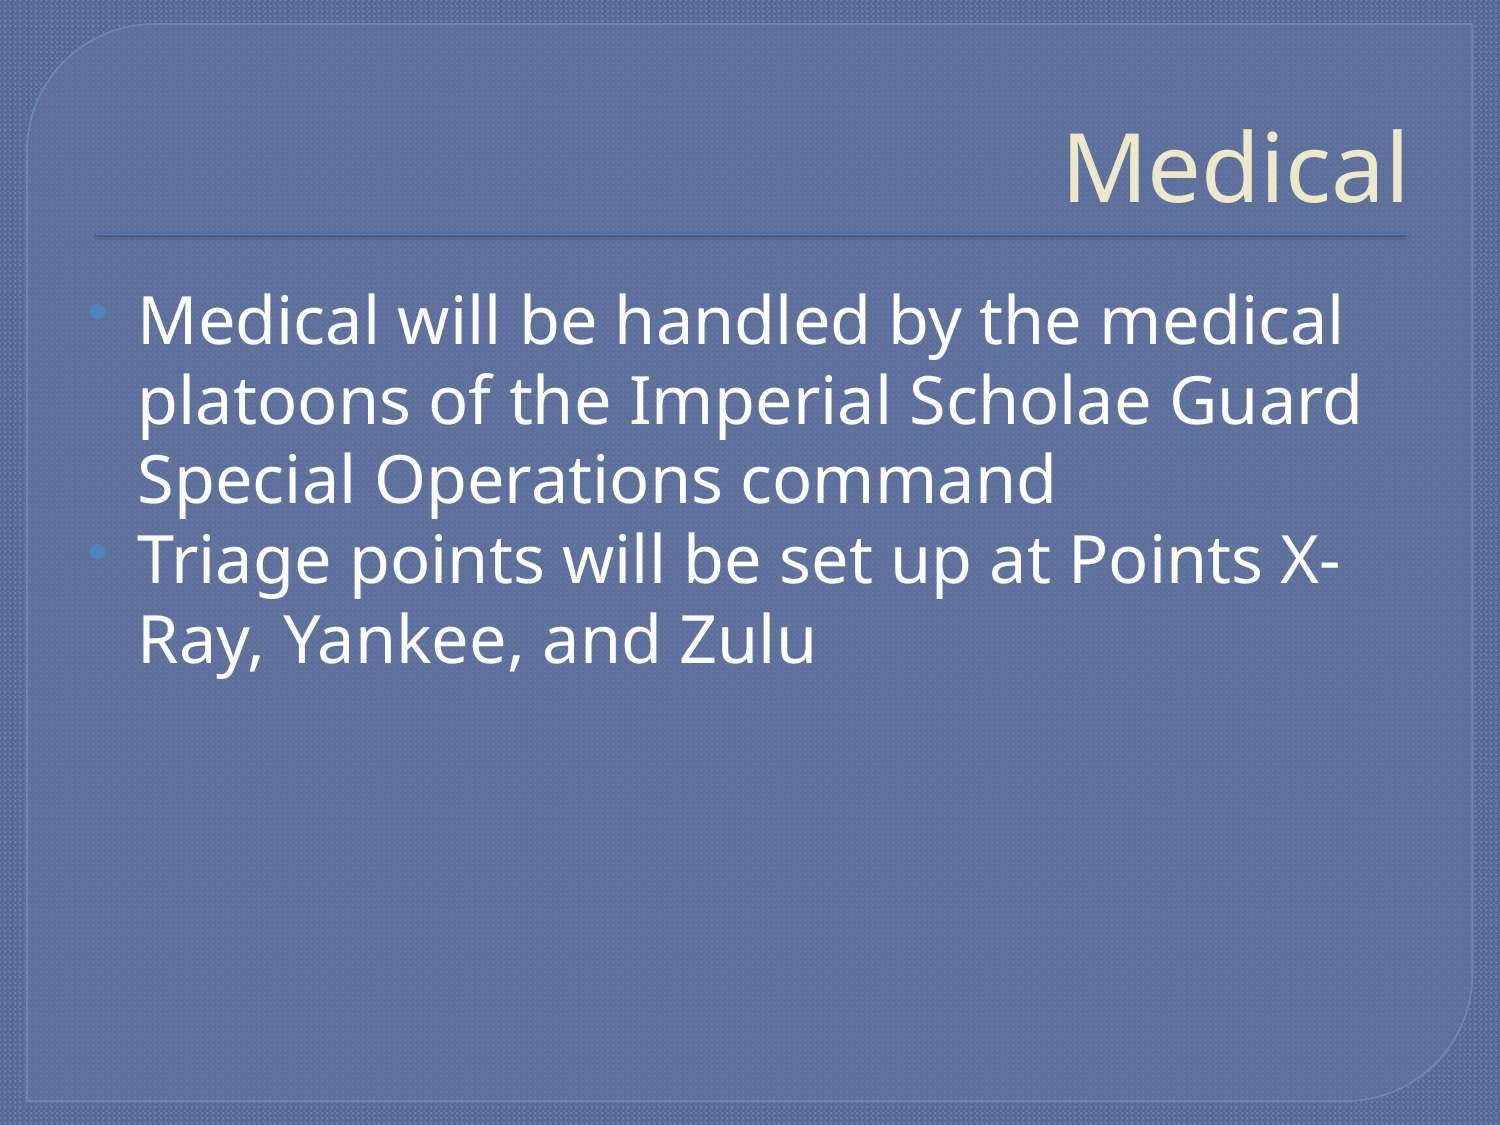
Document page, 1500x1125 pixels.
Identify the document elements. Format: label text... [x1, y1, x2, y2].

list Medical will be handled by the medical platoons of the Imperial Scholae Guard Special Operations command Triage points will be set up at Points X-Ray, Yankee, and Zulu [75, 270, 1425, 1013]
title Medical [75, 41, 1425, 230]
